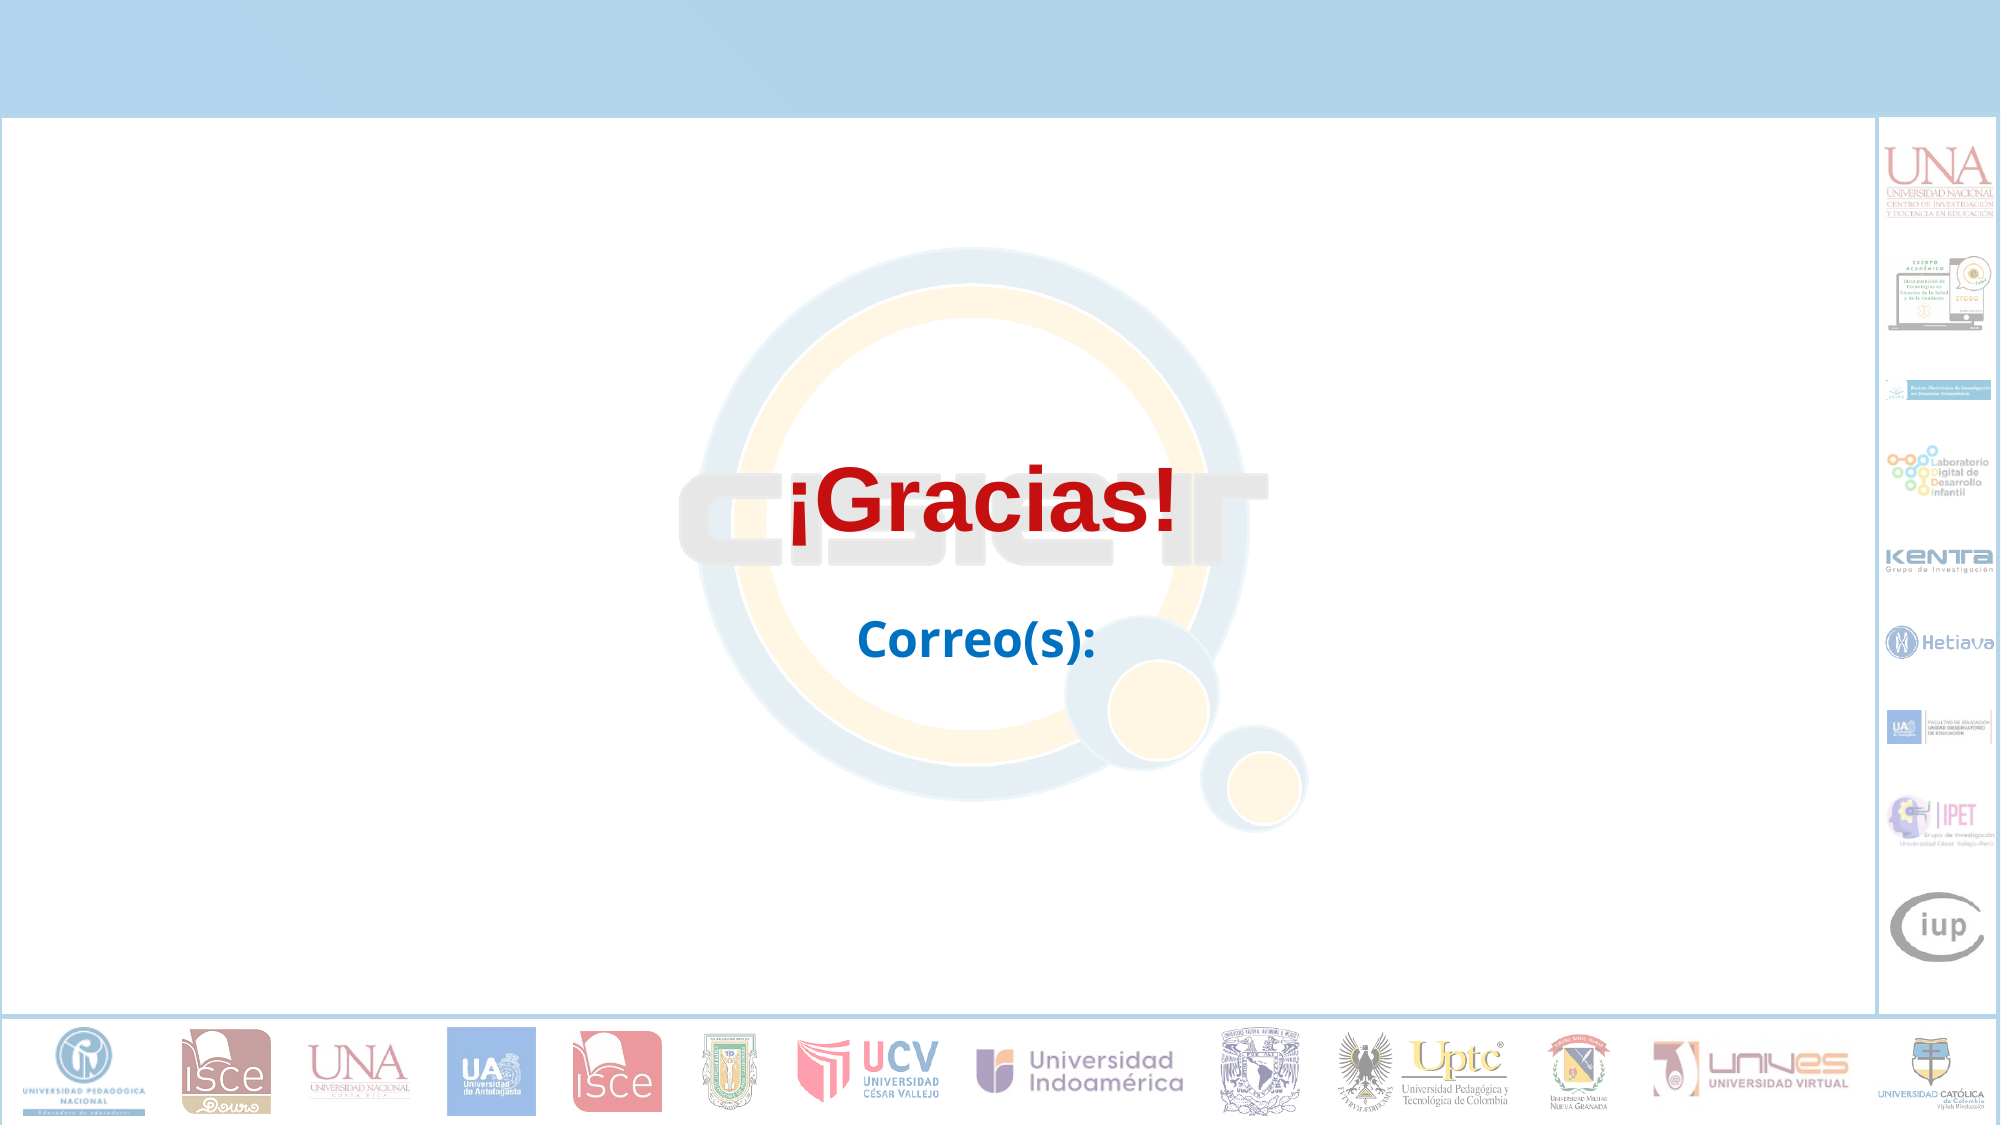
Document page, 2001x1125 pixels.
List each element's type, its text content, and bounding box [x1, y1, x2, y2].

text_box ¡Gracias! [769, 432, 1197, 557]
text_box Correo(s): [555, 588, 1411, 676]
